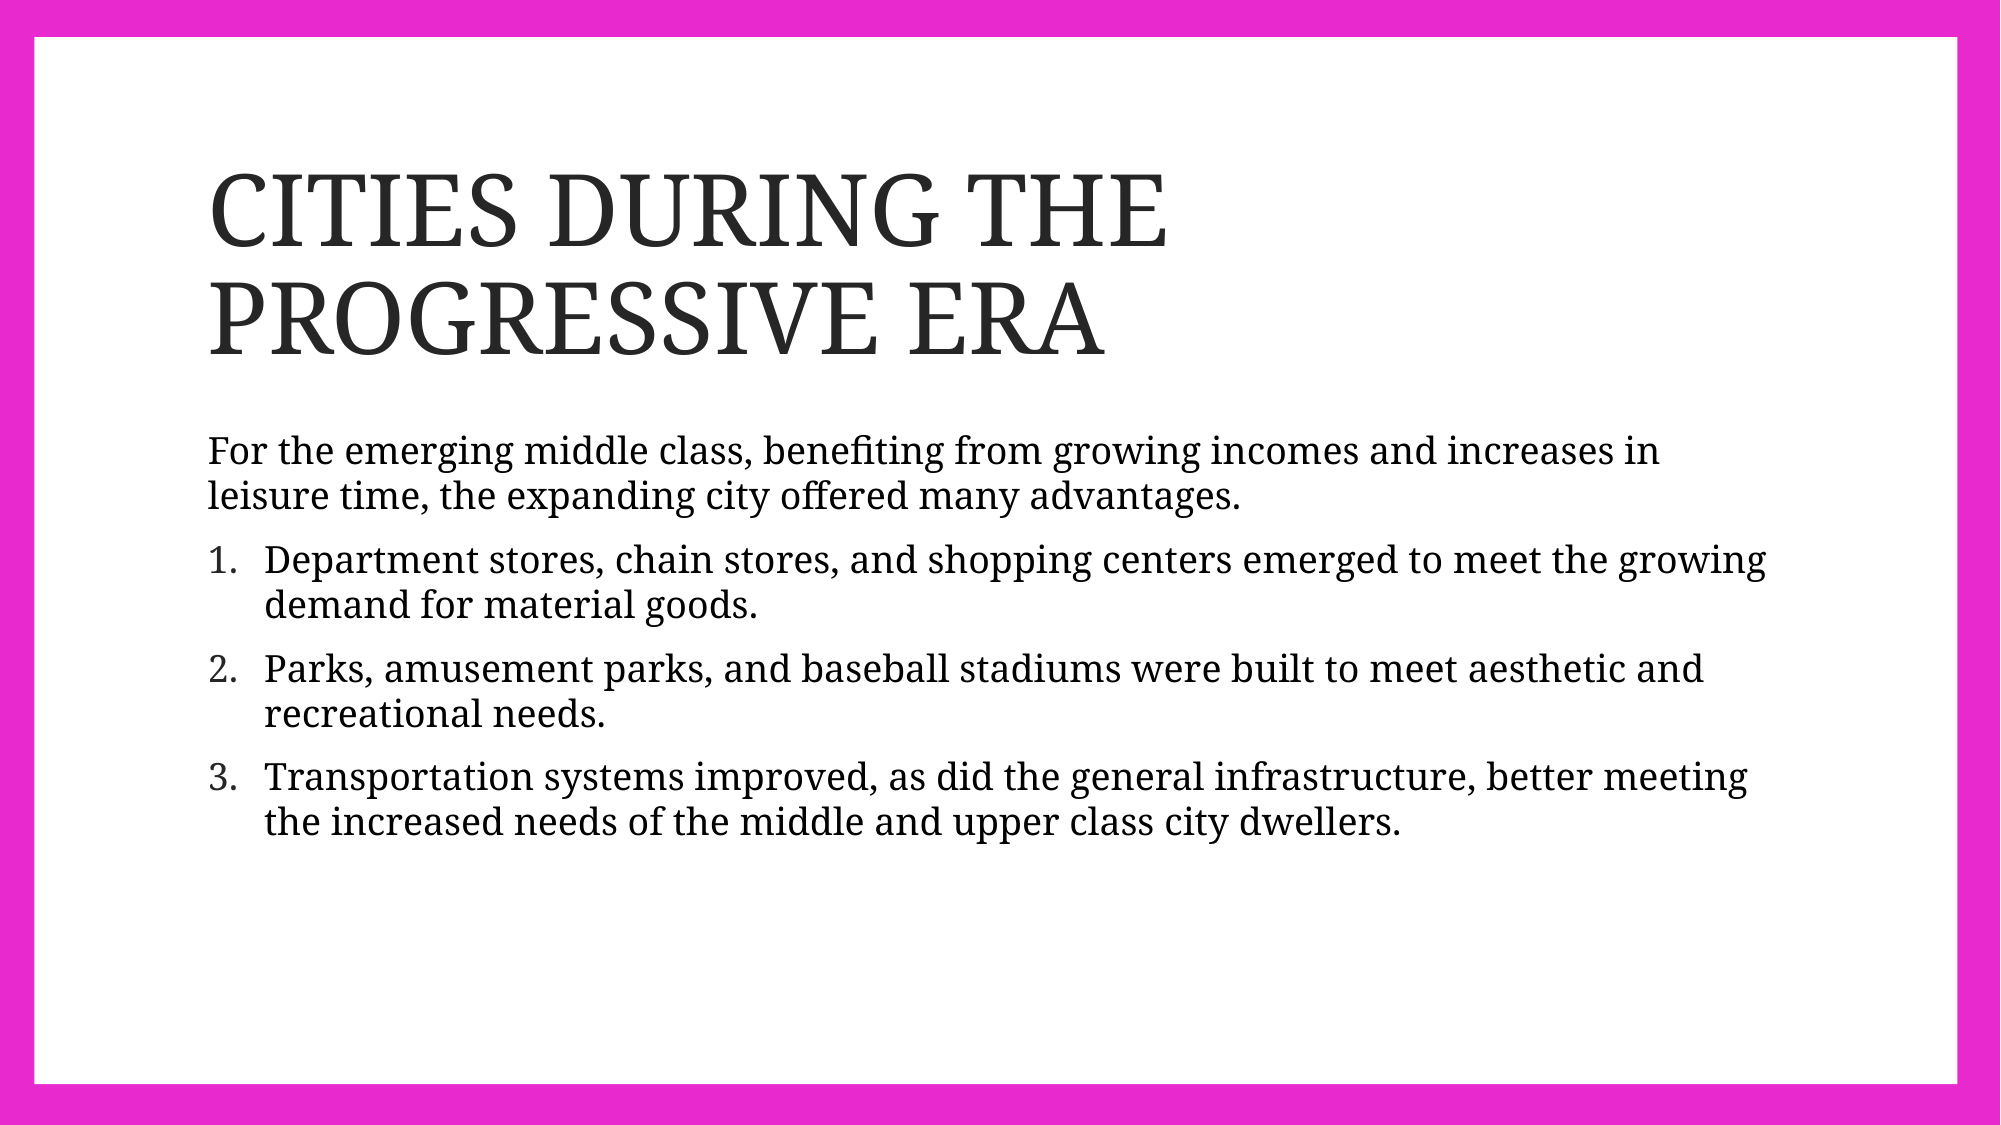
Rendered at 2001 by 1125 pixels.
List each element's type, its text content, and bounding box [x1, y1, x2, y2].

title CITIES DURING THE PROGRESSIVE ERA [192, 142, 1800, 394]
text_box [0, 0, 2000, 1125]
text_box [34, 37, 1958, 1085]
list For the emerging middle class, benefiting from growing incomes and increases in leisure time, the expanding city offered many advantages. Department stores, chain stores, and shopping centers emerged to meet the growing demand for material goods. Parks, amusement parks, and baseball stadiums were built to meet aesthetic and recreational needs. Transportation systems improved, as did the general infrastructure, better meeting the increased needs of the middle and upper class city dwellers. [192, 419, 1800, 979]
